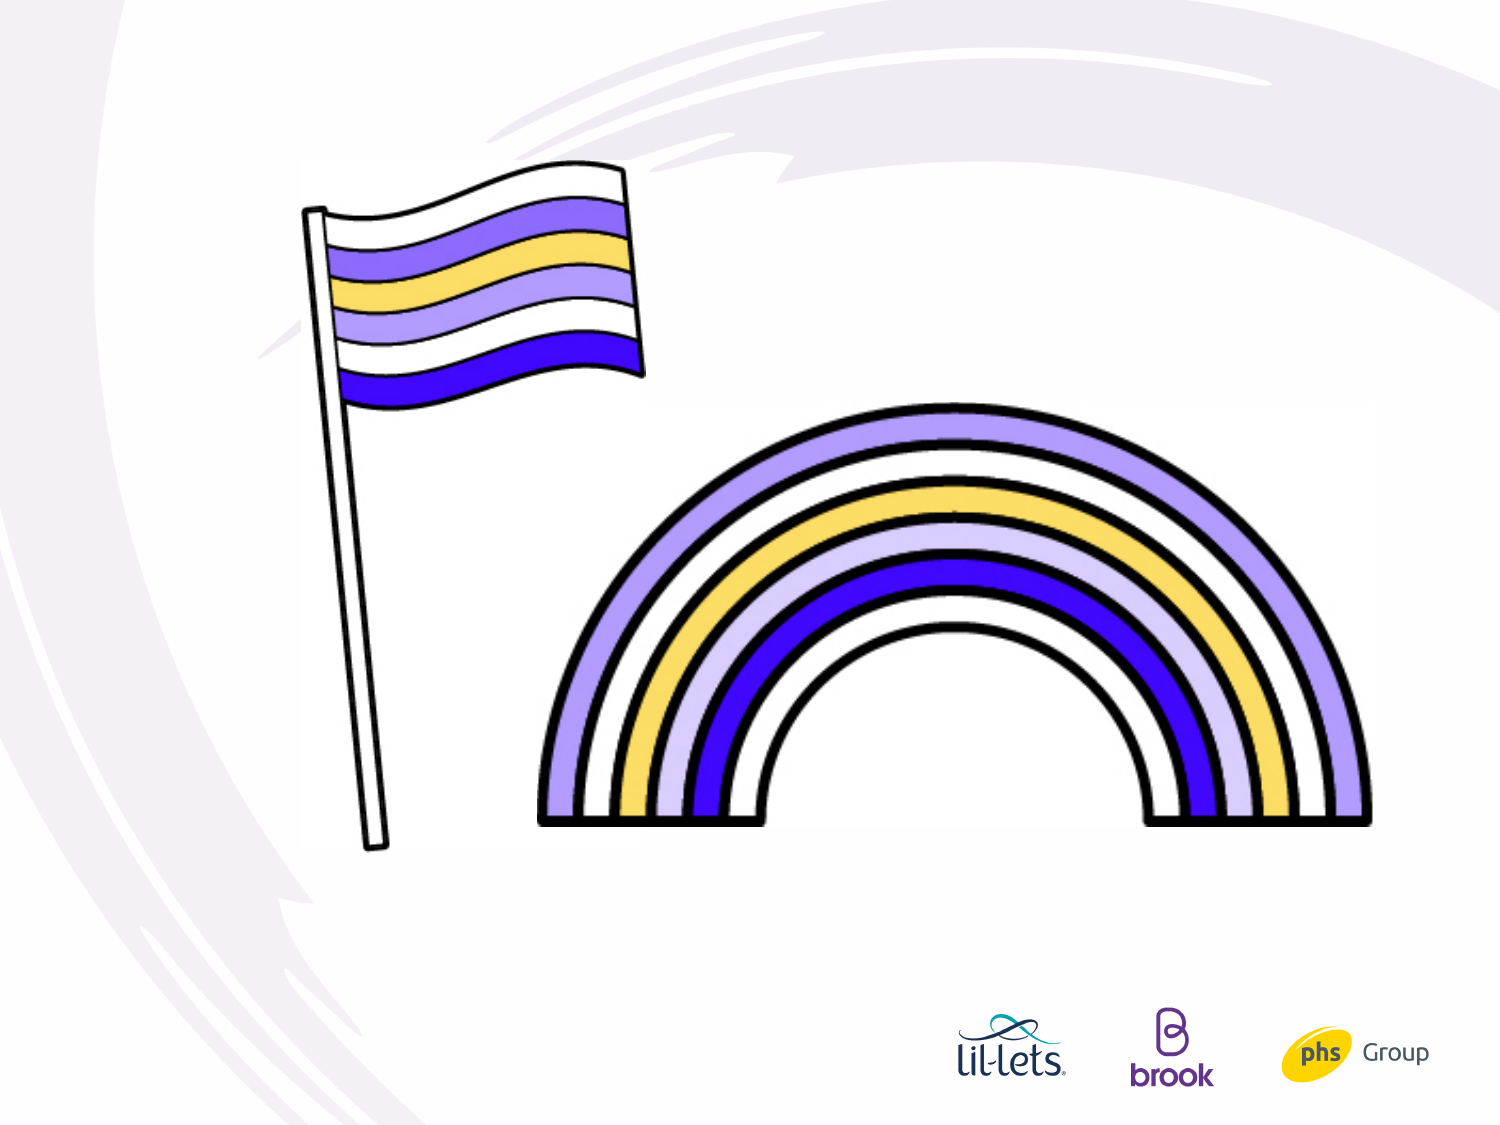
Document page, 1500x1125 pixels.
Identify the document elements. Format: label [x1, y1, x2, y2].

picture [0, 0, 1500, 1125]
list [301, 160, 646, 853]
